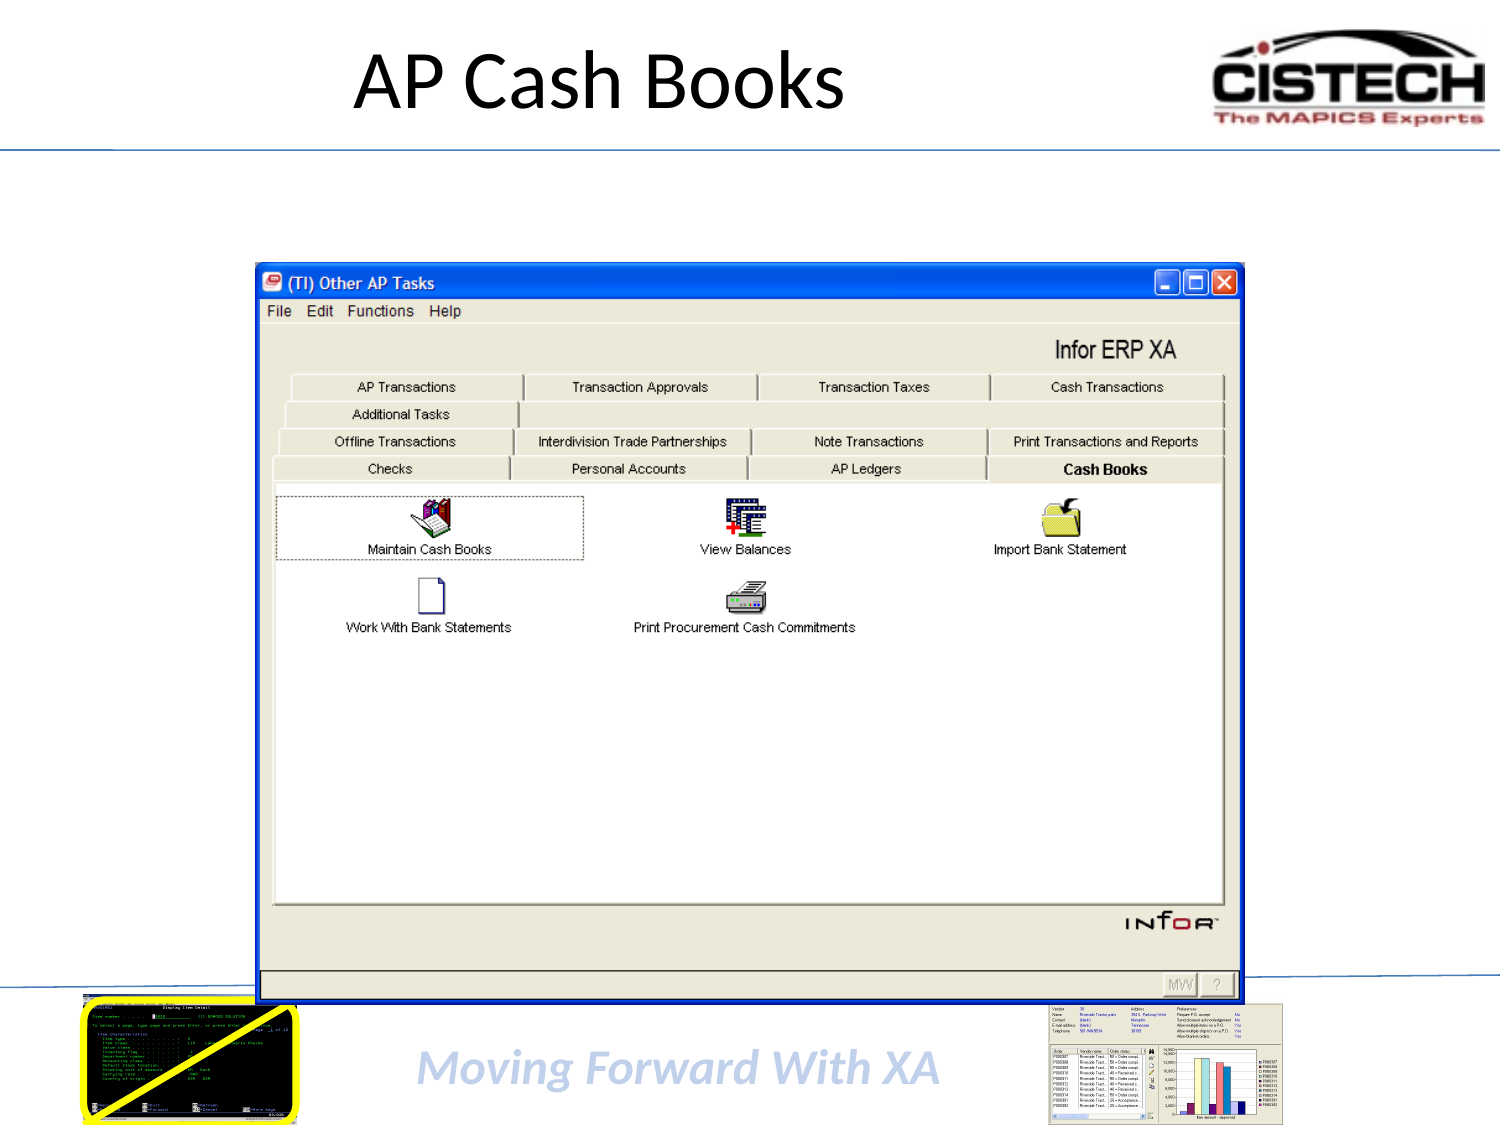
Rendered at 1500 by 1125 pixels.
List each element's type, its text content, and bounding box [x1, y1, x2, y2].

picture [102, 1010, 292, 1121]
picture [290, 1118, 297, 1125]
title AP Cash Books [0, 0, 1200, 150]
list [254, 262, 1246, 1006]
picture [83, 994, 254, 1007]
picture [1048, 995, 1283, 1125]
picture [1209, 29, 1485, 127]
picture [88, 1004, 277, 1115]
